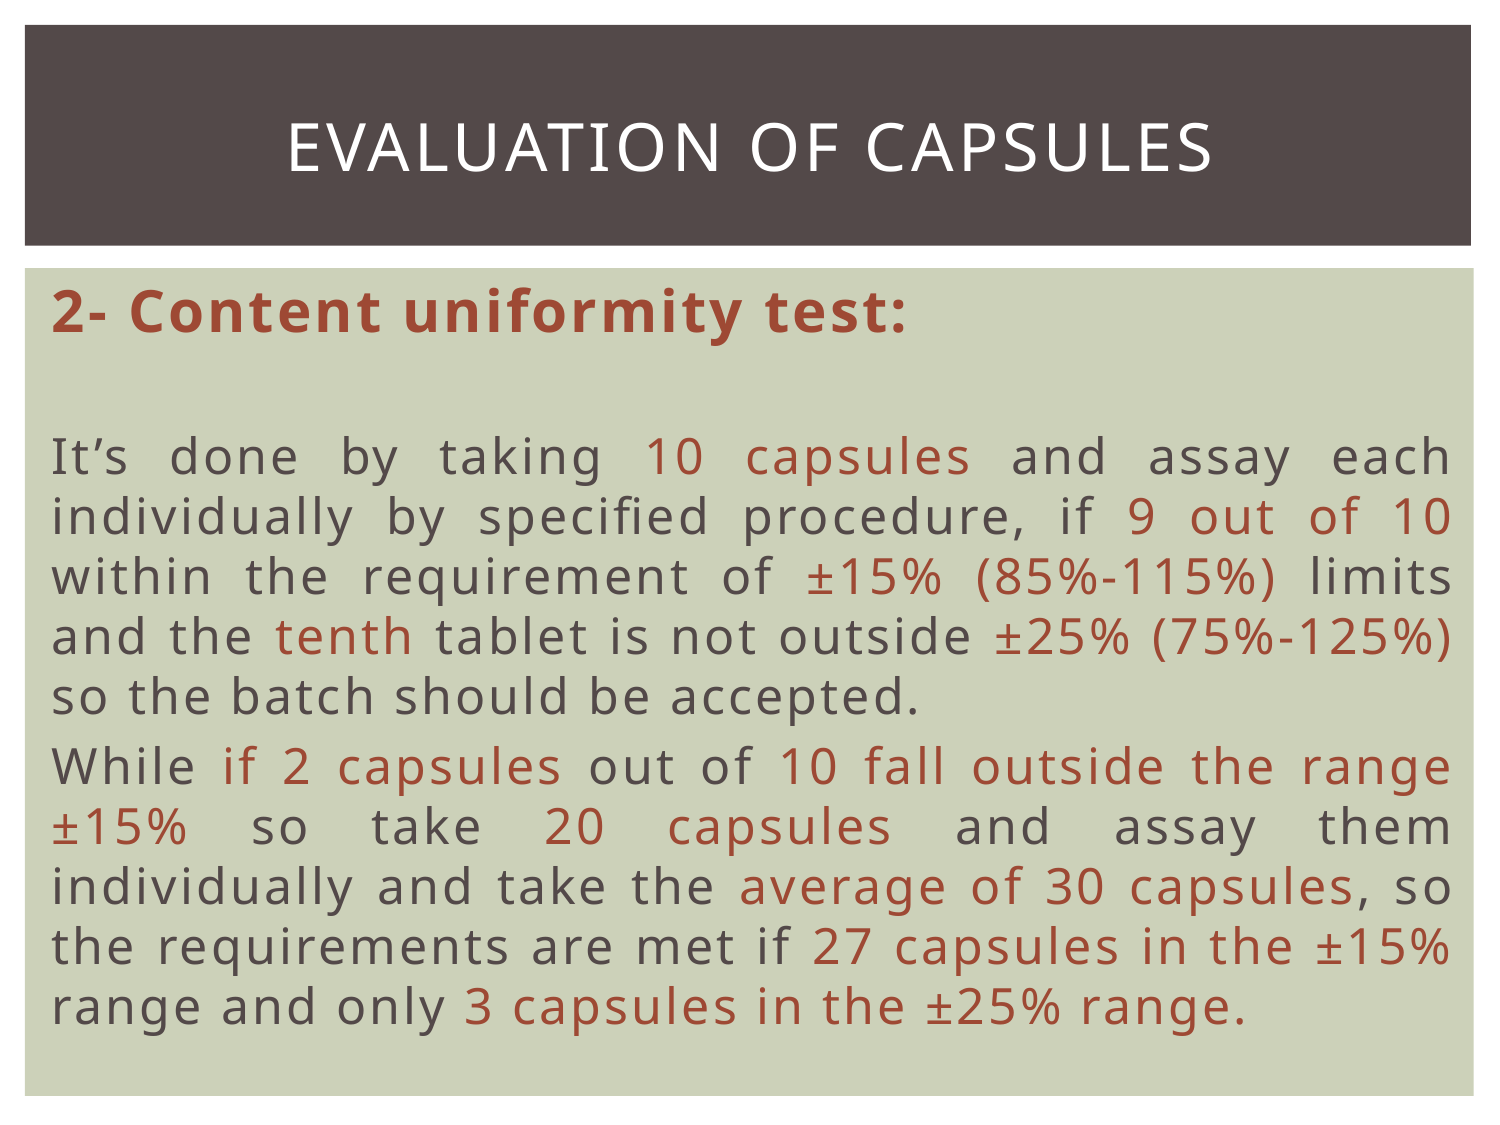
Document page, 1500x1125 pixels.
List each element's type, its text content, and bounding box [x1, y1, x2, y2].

title Evaluation of capsules [62, 58, 1438, 232]
list 2- Content uniformity test: It’s done by taking 10 capsules and assay each individually by specified procedure, if 9 out of 10 within the requirement of ±15% (85%-115%) limits and the tenth tablet is not outside ±25% (75%-125%) so the batch should be accepted. While if 2 capsules out of 10 fall outside the range ±15% so take 20 capsules and assay them individually and take the average of 30 capsules, so the requirements are met if 27 capsules in the ±15% range and only 3 capsules in the ±25% range. [29, 267, 1471, 1094]
